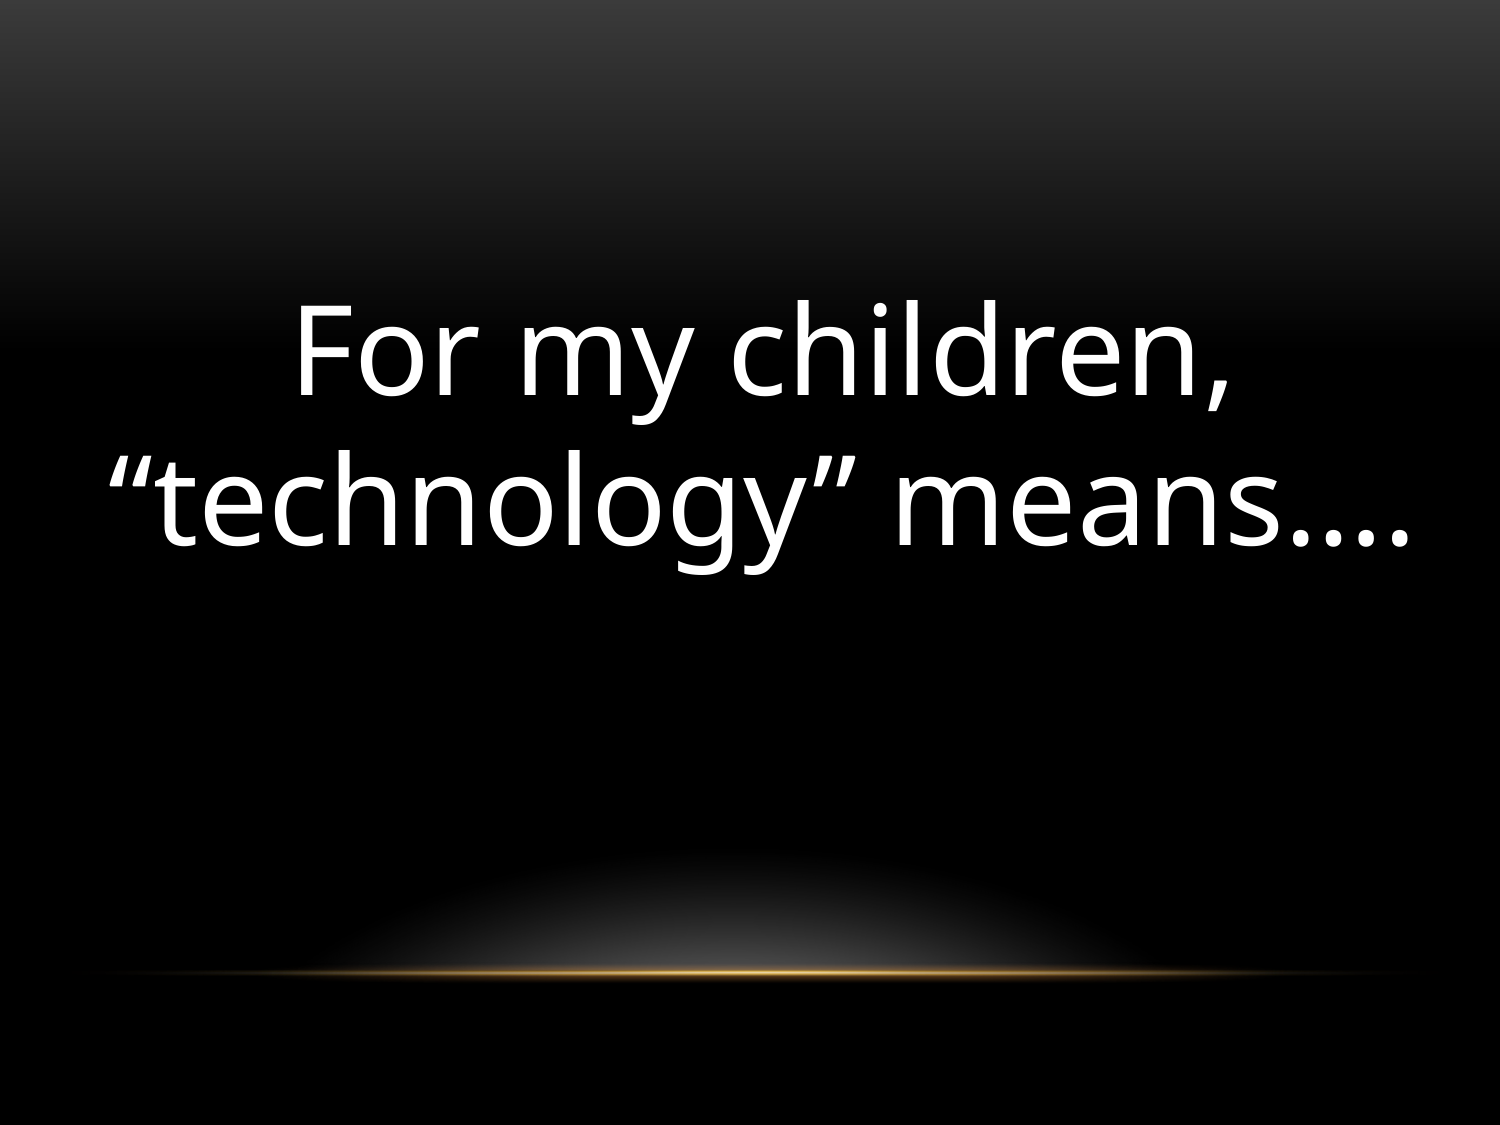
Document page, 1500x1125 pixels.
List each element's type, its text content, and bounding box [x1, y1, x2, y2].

picture [0, 0, 1500, 1125]
list For my children, “technology” means…. [72, 262, 1454, 938]
